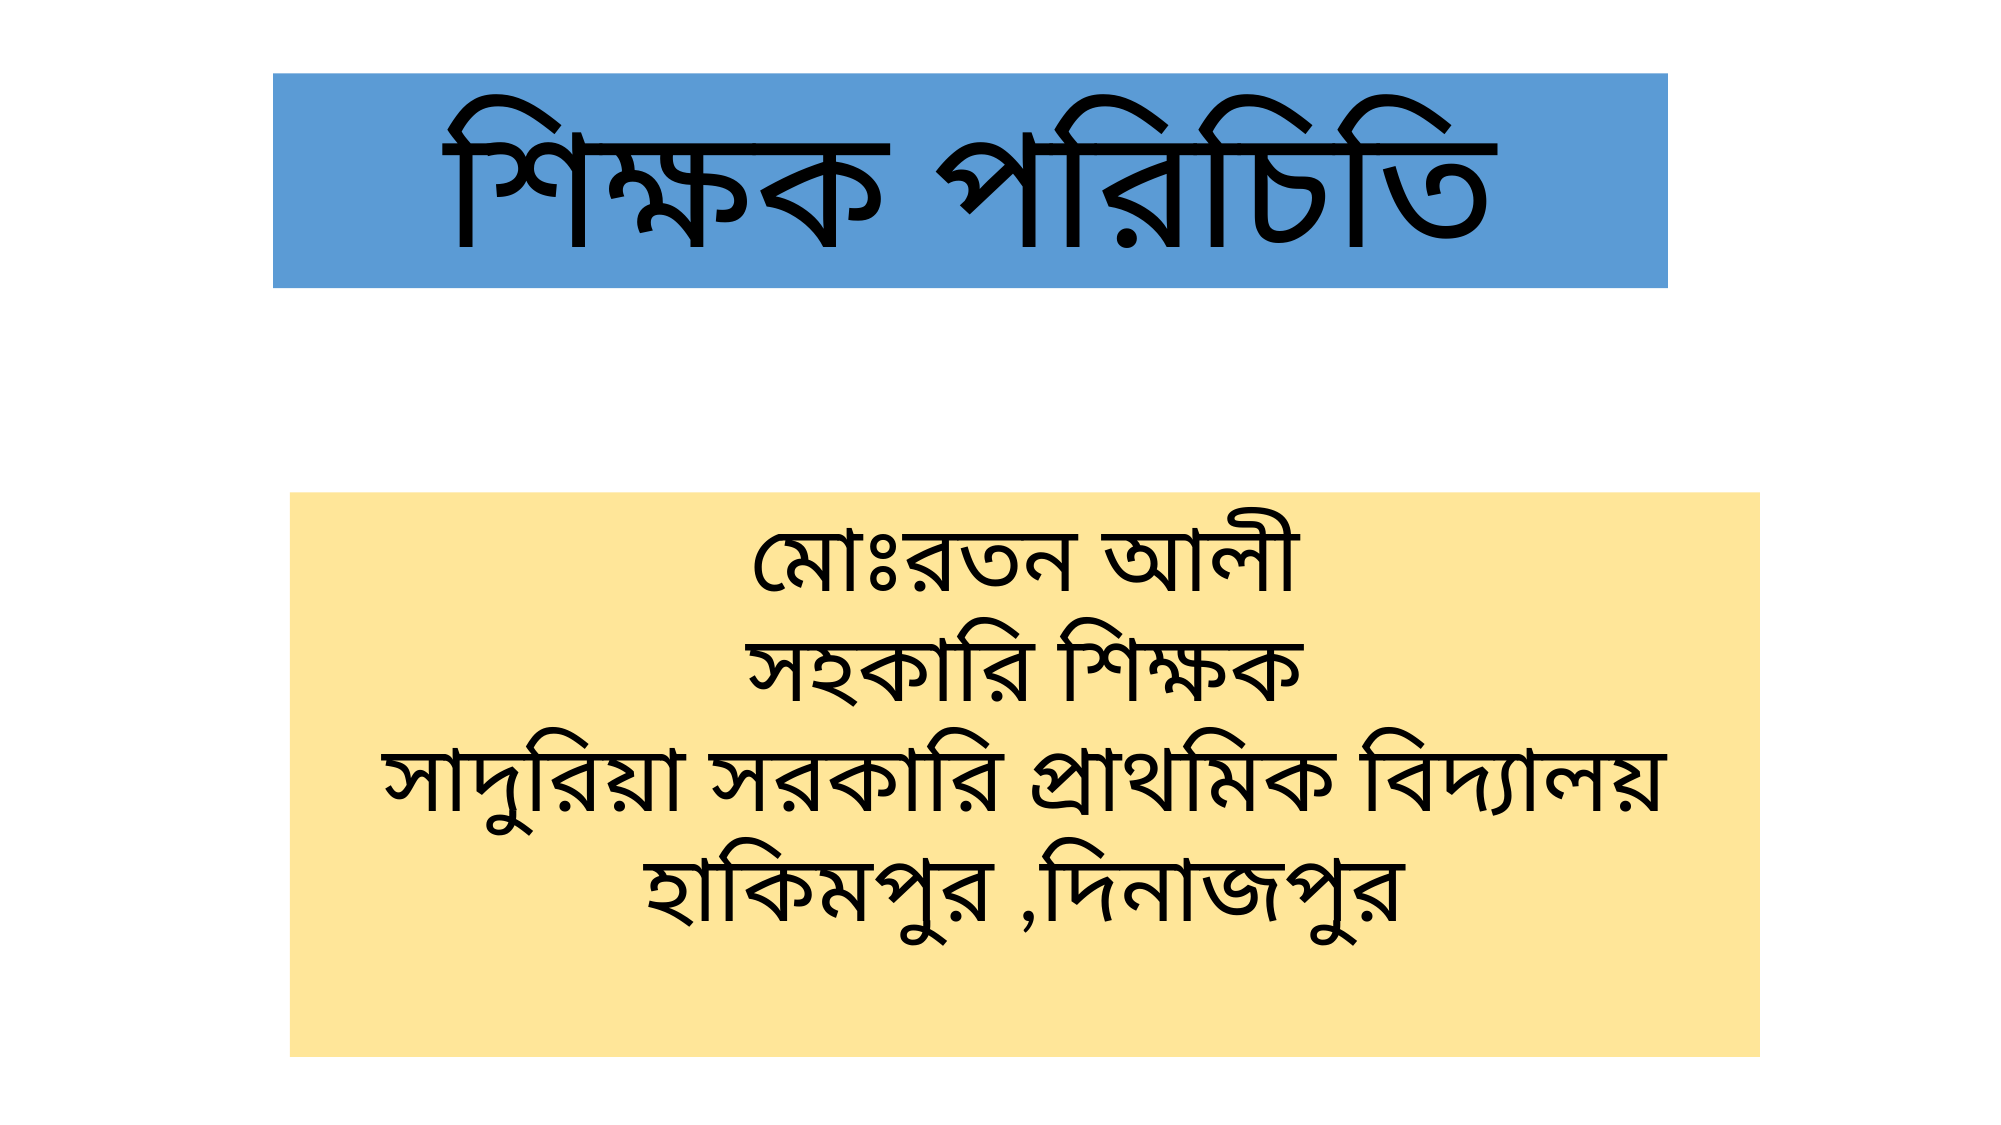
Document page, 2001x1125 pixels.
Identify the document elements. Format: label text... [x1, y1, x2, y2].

text_box মোঃরতন আলী সহকারি শিক্ষক সাদুরিয়া সরকারি প্রাথমিক বিদ্যালয় হাকিমপুর ,দিনাজপুর [289, 492, 1760, 1057]
text_box শিক্ষক পরিচিতি [273, 73, 1668, 289]
